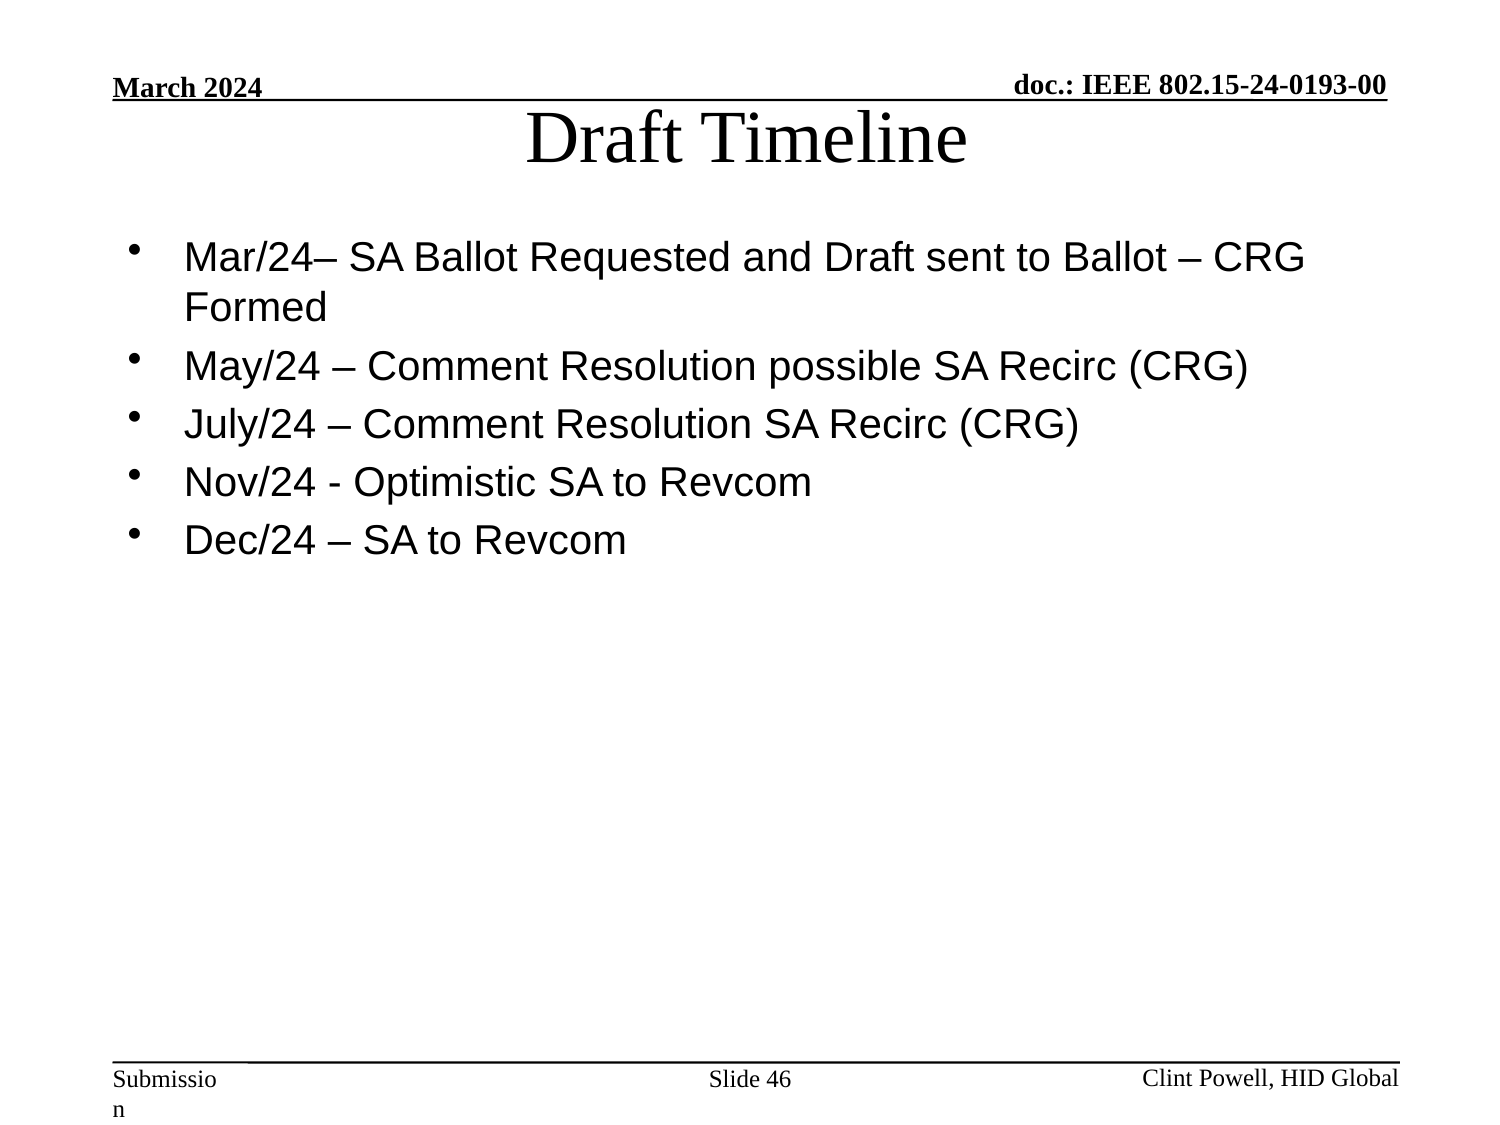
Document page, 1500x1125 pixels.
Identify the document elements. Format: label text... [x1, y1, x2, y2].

list Mar/24– SA Ballot Requested and Draft sent to Ballot – CRG Formed May/24 – Comment Resolution possible SA Recirc (CRG) July/24 – Comment Resolution SA Recirc (CRG) Nov/24 - Optimistic SA to Revcom Dec/24 – SA to Revcom [112, 222, 1388, 898]
slide_number Slide 46 [706, 1062, 794, 1093]
text_box Draft Timeline [118, 44, 1394, 220]
